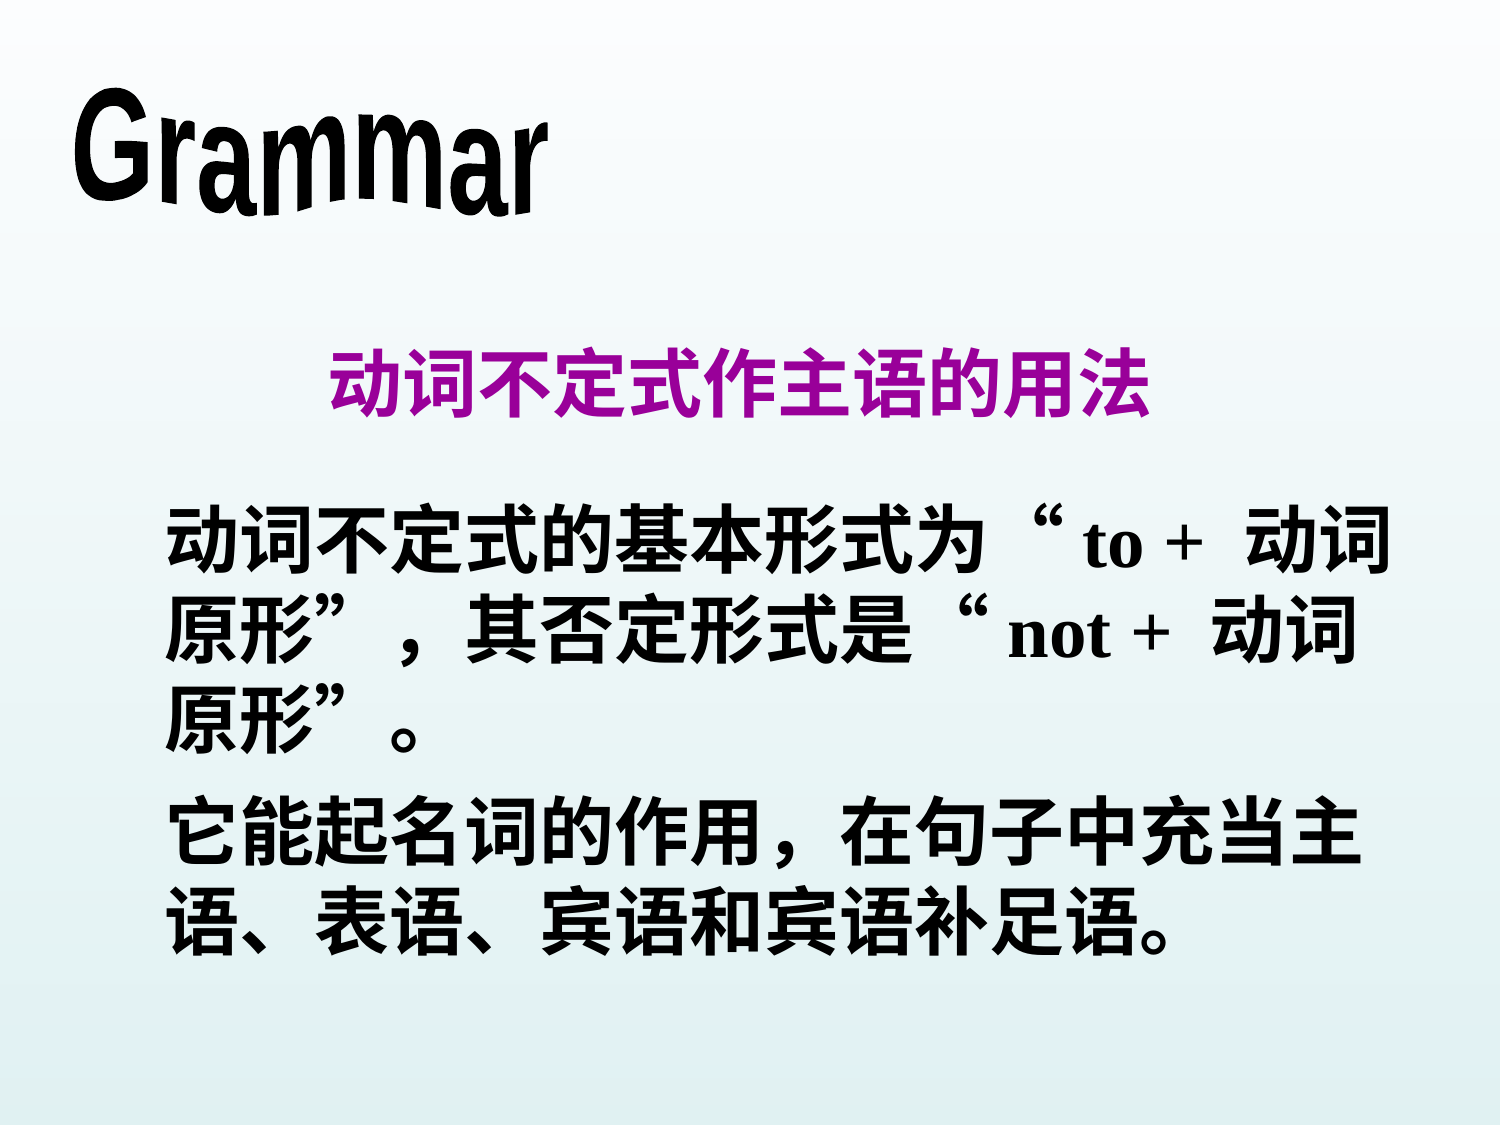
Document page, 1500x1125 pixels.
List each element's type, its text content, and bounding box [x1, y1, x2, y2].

text_box 动词不定式的基本形式为“to + 动词原形”，其否定形式是“not + 动词原形”。 它能起名词的作用，在句子中充当主语、表语、宾语和宾语补足语。 [149, 484, 1425, 973]
text_box 动词不定式作主语的用法 [37, 311, 1444, 525]
